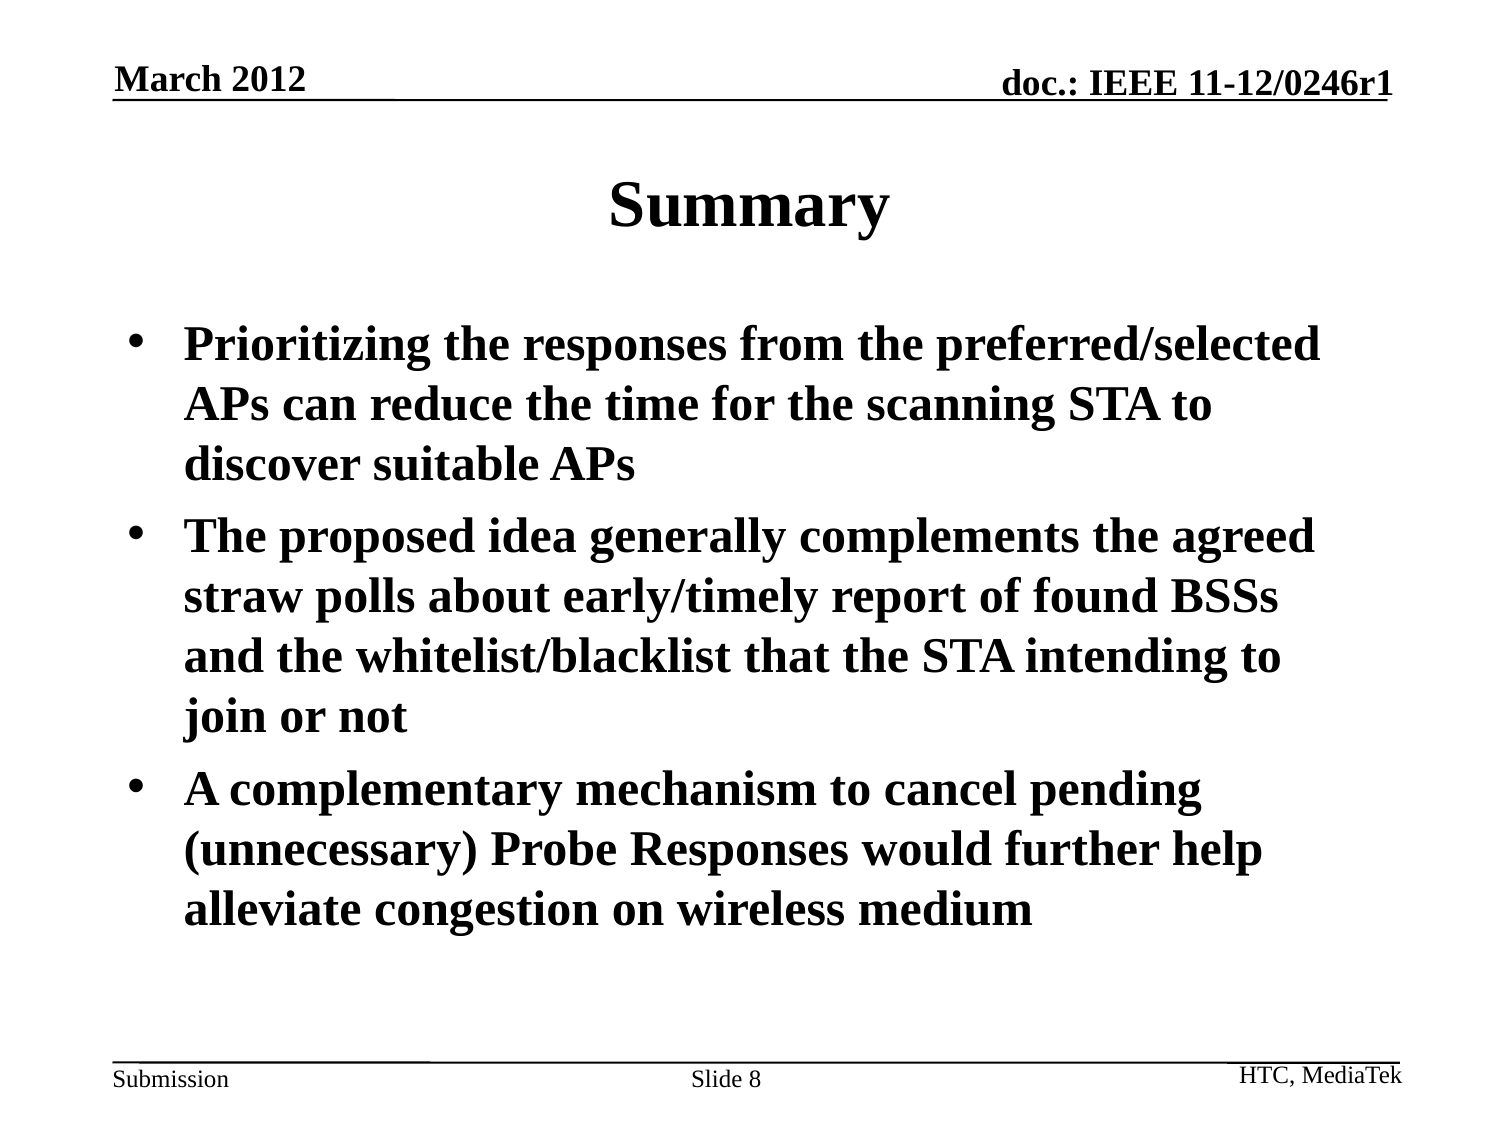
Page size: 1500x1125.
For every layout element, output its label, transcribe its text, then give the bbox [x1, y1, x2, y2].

title Summary [112, 112, 1388, 288]
slide_number Slide 8 [652, 1061, 800, 1095]
list Prioritizing the responses from the preferred/selected APs can reduce the time for the scanning STA to discover suitable APs The proposed idea generally complements the agreed straw polls about early/timely report of found BSSs and the whitelist/blacklist that the STA intending to join or not A complementary mechanism to cancel pending (unnecessary) Probe Responses would further help alleviate congestion on wireless medium [111, 302, 1388, 978]
footer HTC, MediaTek [1139, 1058, 1403, 1107]
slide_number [114, 54, 423, 100]
